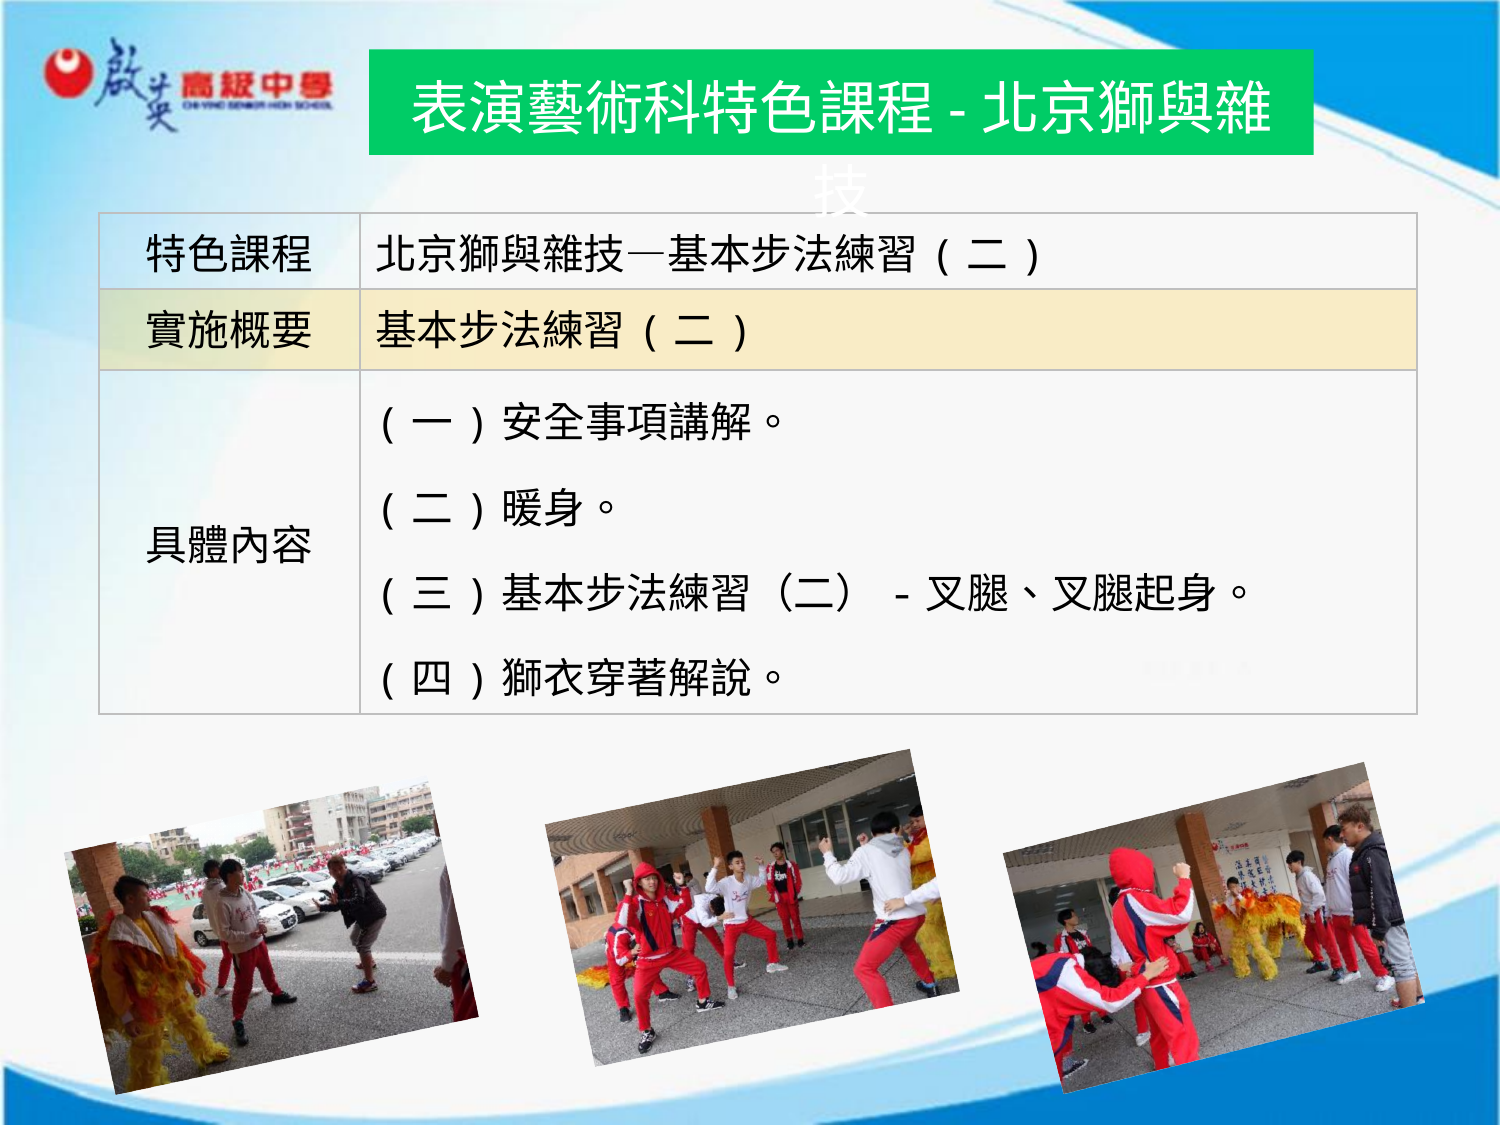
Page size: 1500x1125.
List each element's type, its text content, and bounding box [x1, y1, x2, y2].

table_cell 實施概要 [100, 290, 359, 369]
text_box 表演藝術科特色課程-北京獅與雜技 [369, 49, 1314, 155]
table_cell (一)安全事項講解。 (二)暖身。 (三)基本步法練習（二）-叉腿、叉腿起身。 (四)獅衣穿著解說。 [361, 371, 1416, 713]
table_header 特色課程 [100, 214, 359, 288]
picture [0, 0, 1500, 1125]
table_cell 基本步法練習(二) [361, 290, 1416, 369]
table_header 北京獅與雜技—基本步法練習(二) [361, 214, 1416, 288]
table_cell 具體內容 [100, 371, 359, 713]
